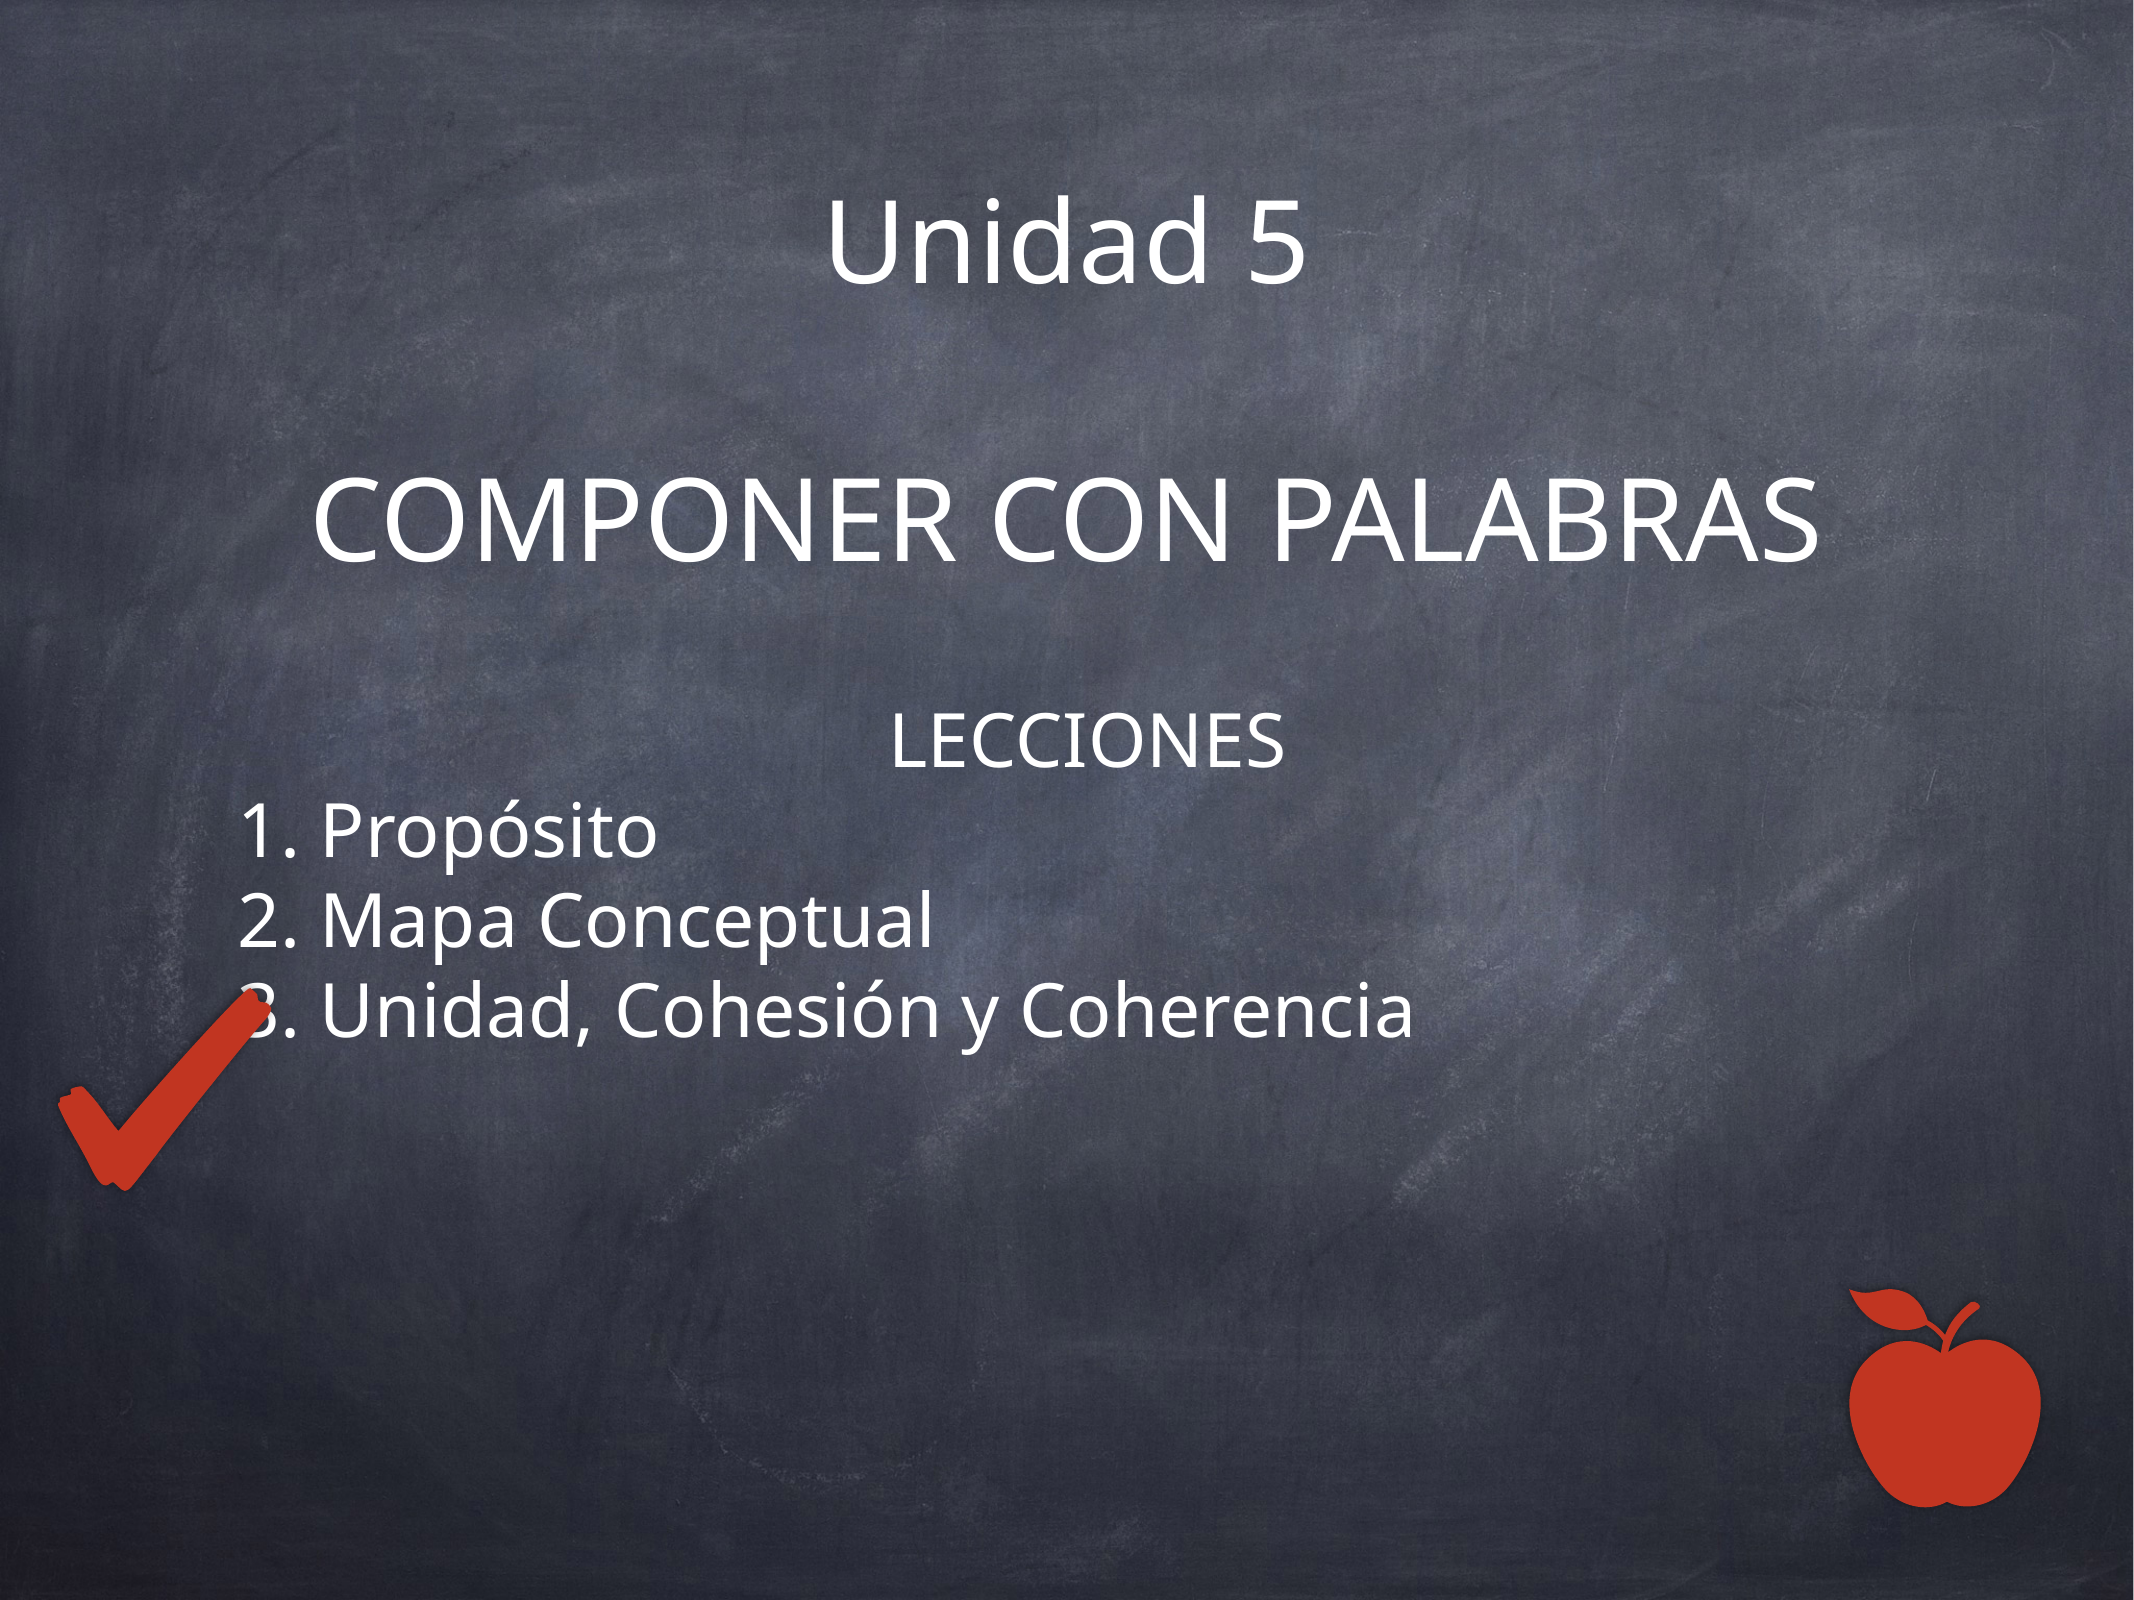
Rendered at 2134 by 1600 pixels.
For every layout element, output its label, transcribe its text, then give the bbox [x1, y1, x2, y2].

text_box [1849, 1289, 2041, 1508]
list LECCIONES 1. Propósito 2. Mapa Conceptual 3. Unidad, Cohesión y Coherencia [228, 593, 1947, 1289]
picture [0, 0, 2134, 1600]
text_box [58, 988, 272, 1191]
title Unidad 5 COMPONER CON PALABRAS [207, 97, 1926, 594]
